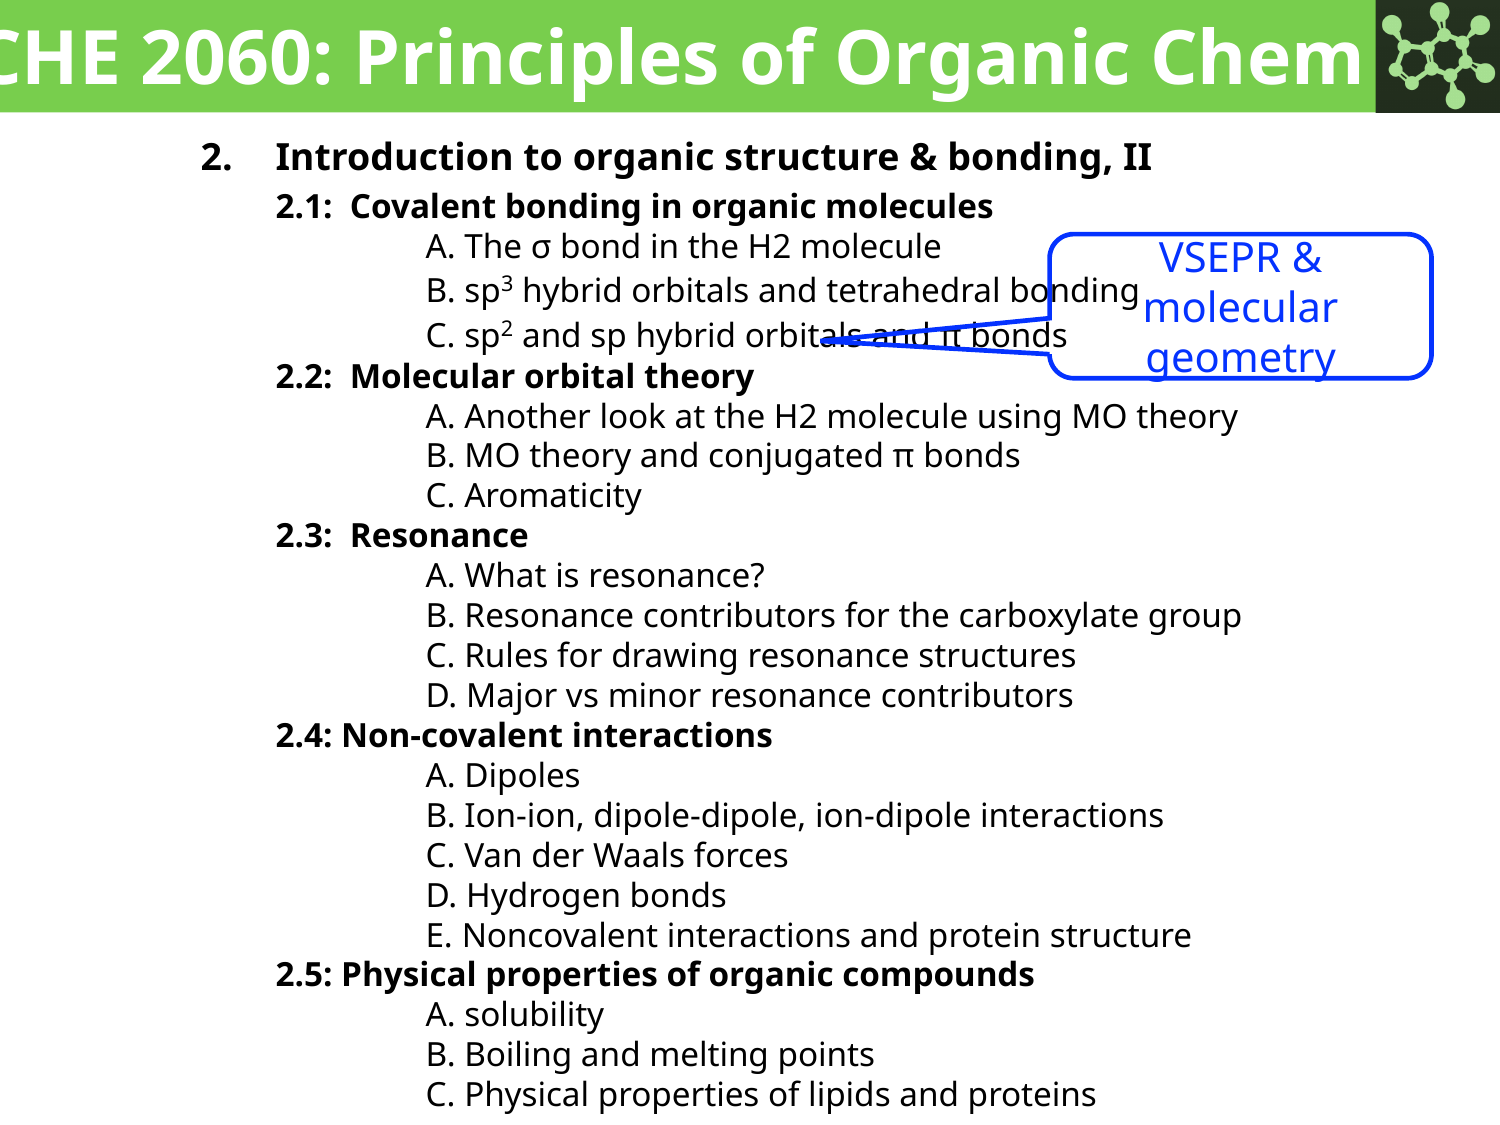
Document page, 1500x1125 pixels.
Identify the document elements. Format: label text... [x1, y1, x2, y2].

text_box VSEPR & molecular geometry [820, 233, 1433, 380]
text_box Introduction to organic structure & bonding, II 2.1: Covalent bonding in organic molecules A. The σ bond in the H2 molecule B. sp3 hybrid orbitals and tetrahedral bonding C. sp2 and sp hybrid orbitals and π bonds 2.2: Molecular orbital theory A. Another look at the H2 molecule using MO theory B. MO theory and conjugated π bonds C. Aromaticity 2.3: Resonance A. What is resonance? B. Resonance contributors for the carboxylate group C. Rules for drawing resonance structures D. Major vs minor resonance contributors 2.4: Non-covalent interactions A. Dipoles B. Ion-ion, dipole-dipole, ion-dipole interactions C. Van der Waals forces D. Hydrogen bonds E. Noncovalent interactions and protein structure 2.5: Physical properties of organic compounds A. solubility B. Boiling and melting points C. Physical properties of lipids and proteins [185, 125, 1314, 1121]
picture [1375, 0, 1500, 113]
text_box CHE 2060: Principles of Organic Chem [0, 2, 1375, 108]
text_box [0, 108, 1375, 113]
